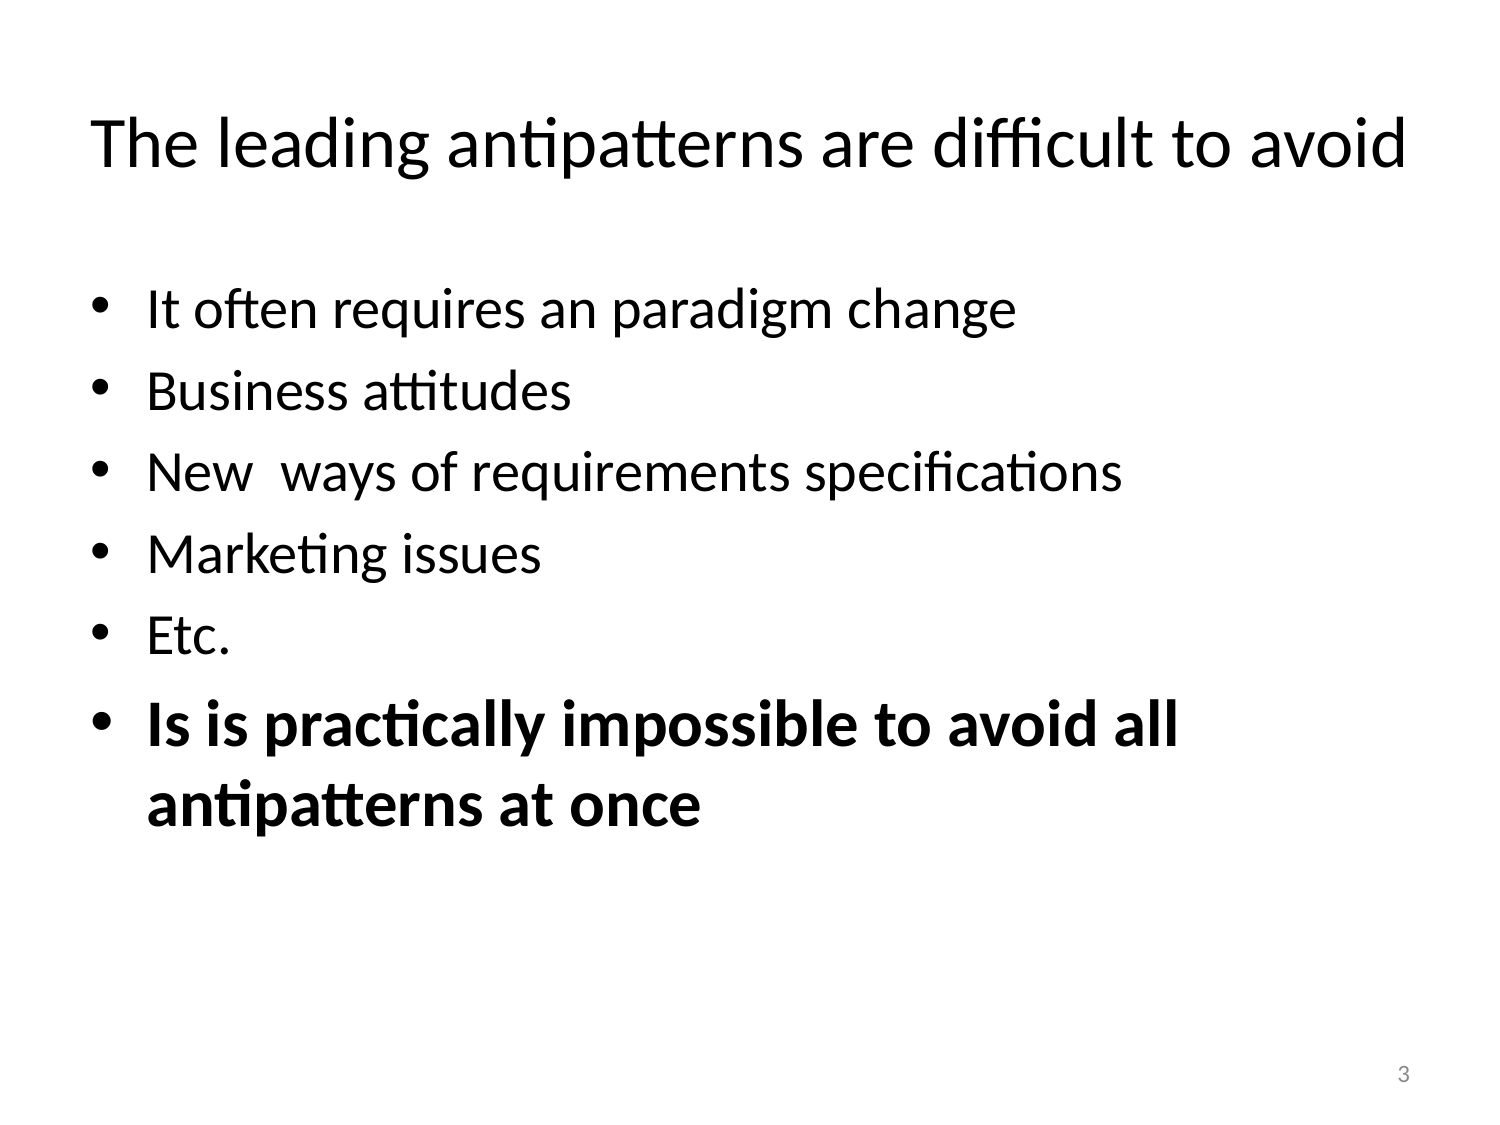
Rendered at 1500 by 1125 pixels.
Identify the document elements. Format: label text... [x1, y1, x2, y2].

slide_number 3 [1074, 1042, 1425, 1103]
list It often requires an paradigm change Business attitudes New ways of requirements specifications Marketing issues Etc. Is is practically impossible to avoid all antipatterns at once [75, 262, 1425, 1005]
title The leading antipatterns are difficult to avoid [75, 45, 1425, 233]
